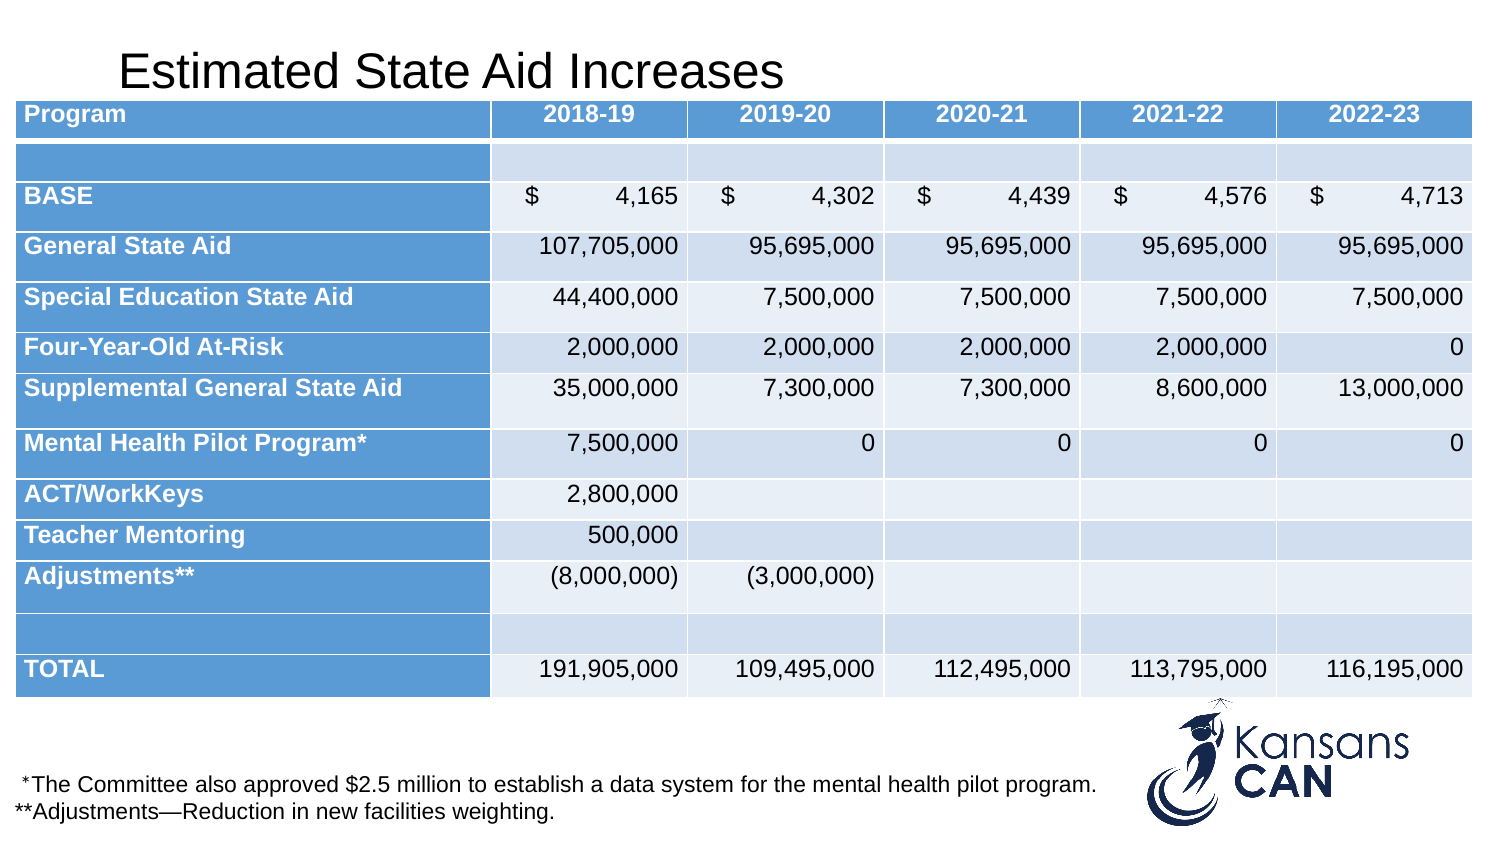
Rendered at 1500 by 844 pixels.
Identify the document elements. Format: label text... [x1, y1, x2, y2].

table_cell [885, 562, 1079, 613]
table_cell [688, 521, 883, 560]
table_cell 107,705,000 [492, 233, 687, 281]
table_cell $ 4,165 [492, 183, 687, 231]
table_cell 7,500,000 [885, 283, 1079, 332]
table_cell $ 4,439 [885, 183, 1079, 231]
table_cell 95,695,000 [688, 233, 883, 281]
table_cell [1081, 562, 1276, 613]
table_header 2020-21 [885, 101, 1079, 138]
table_cell 0 [1277, 430, 1472, 478]
table_cell [1081, 144, 1276, 181]
table_cell BASE [16, 183, 490, 231]
table_header 2022-23 [1277, 101, 1472, 138]
table_cell [492, 614, 687, 654]
table_cell 95,695,000 [885, 233, 1079, 281]
table_header 2021-22 [1081, 101, 1276, 138]
table_cell 500,000 [492, 521, 687, 560]
text_box *The Committee also approved $2.5 million to establish a data system for the mental health pilot program. **Adjustments—Reduction in new facilities weighting. [0, 761, 1126, 832]
table_cell 35,000,000 [492, 374, 687, 428]
table_cell [16, 144, 490, 181]
table_cell Adjustments** [16, 562, 490, 613]
table_cell 2,000,000 [885, 333, 1079, 373]
table_cell 13,000,000 [1277, 374, 1472, 428]
table_cell [885, 614, 1079, 654]
table_cell 2,000,000 [492, 333, 687, 373]
table_cell 0 [1081, 430, 1276, 478]
table_cell [16, 614, 490, 654]
table_cell 109,495,000 [688, 655, 883, 697]
table_cell 95,695,000 [1277, 233, 1472, 281]
table_cell [1277, 562, 1472, 613]
table_cell Four-Year-Old At-Risk [16, 333, 490, 373]
table_cell Special Education State Aid [16, 283, 490, 332]
table_cell 7,500,000 [1081, 283, 1276, 332]
table_cell 0 [885, 430, 1079, 478]
table_cell [885, 480, 1079, 519]
table_cell [688, 614, 883, 654]
table_cell 7,500,000 [1277, 283, 1472, 332]
table_cell 7,300,000 [885, 374, 1079, 428]
table_cell (3,000,000) [688, 562, 883, 613]
table_cell General State Aid [16, 233, 490, 281]
table_cell TOTAL [16, 655, 490, 697]
picture [1144, 698, 1411, 830]
table_cell [1277, 614, 1472, 654]
table_cell [885, 144, 1079, 181]
table_cell 191,905,000 [492, 655, 687, 697]
title Estimated State Aid Increases [103, 21, 1397, 99]
table_cell [1081, 521, 1276, 560]
table_cell 2,800,000 [492, 480, 687, 519]
table_cell [492, 144, 687, 181]
table_cell 8,600,000 [1081, 374, 1276, 428]
table_cell 7,300,000 [688, 374, 883, 428]
table_cell 2,000,000 [688, 333, 883, 373]
table_cell 44,400,000 [492, 283, 687, 332]
table_cell [1277, 480, 1472, 519]
table_cell Supplemental General State Aid [16, 374, 490, 428]
table_cell 7,500,000 [688, 283, 883, 332]
table_header 2019-20 [688, 101, 883, 138]
table_cell 112,495,000 [885, 655, 1079, 697]
table_cell ACT/WorkKeys [16, 480, 490, 519]
table_cell $ 4,713 [1277, 183, 1472, 231]
table_cell (8,000,000) [492, 562, 687, 613]
table_cell [885, 521, 1079, 560]
table_cell 113,795,000 [1081, 655, 1276, 697]
table_cell [688, 480, 883, 519]
table_header 2018-19 [492, 101, 687, 138]
table_cell Teacher Mentoring [16, 521, 490, 560]
table_cell $ 4,576 [1081, 183, 1276, 231]
table_cell $ 4,302 [688, 183, 883, 231]
table_header Program [16, 101, 490, 138]
table_cell 0 [688, 430, 883, 478]
table_cell [1081, 480, 1276, 519]
table_cell 95,695,000 [1081, 233, 1276, 281]
table_cell [1081, 614, 1276, 654]
table_cell Mental Health Pilot Program* [16, 430, 490, 478]
table_cell [1277, 144, 1472, 181]
table_cell 7,500,000 [492, 430, 687, 478]
table_cell 116,195,000 [1277, 655, 1472, 697]
table_cell 0 [1277, 333, 1472, 373]
table_cell [1277, 521, 1472, 560]
table_cell [688, 144, 883, 181]
table_cell 2,000,000 [1081, 333, 1276, 373]
